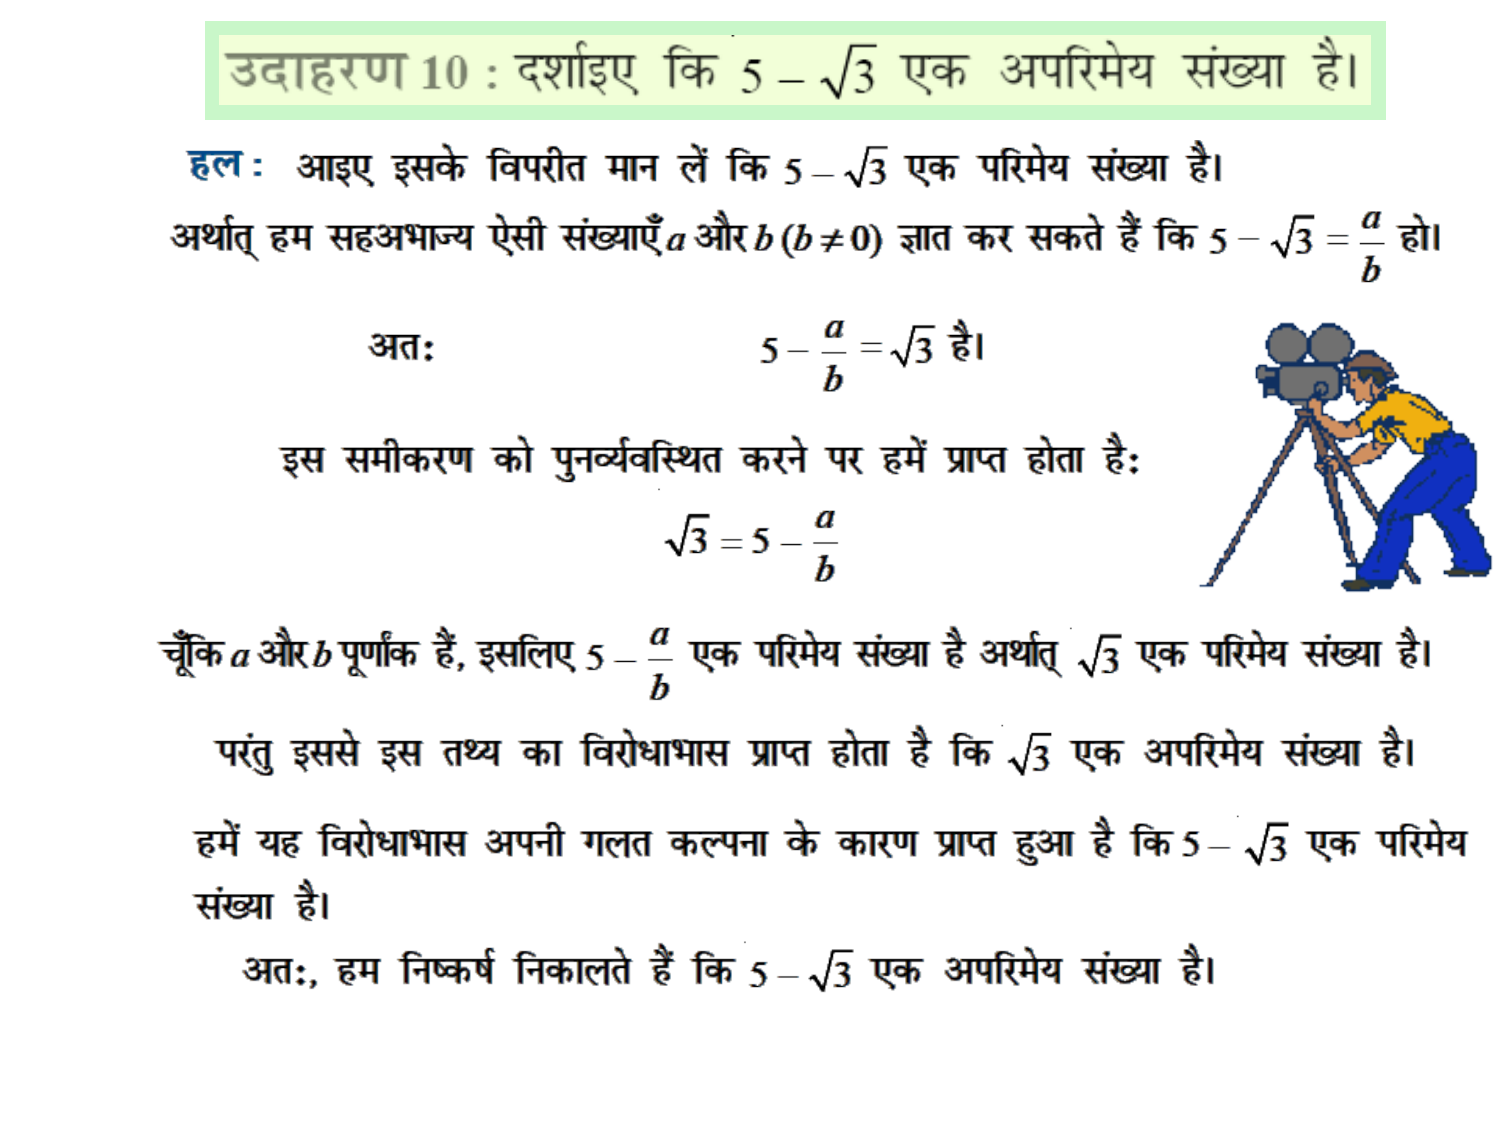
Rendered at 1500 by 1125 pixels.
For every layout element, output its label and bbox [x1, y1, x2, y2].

picture [222, 937, 1220, 998]
picture [175, 808, 1472, 926]
picture [1195, 316, 1500, 600]
picture [210, 714, 1421, 792]
picture [218, 34, 1372, 106]
picture [269, 421, 1145, 593]
picture [163, 198, 1446, 292]
picture [140, 609, 1441, 705]
picture [351, 316, 1001, 395]
picture [175, 140, 269, 190]
picture [292, 140, 1237, 196]
